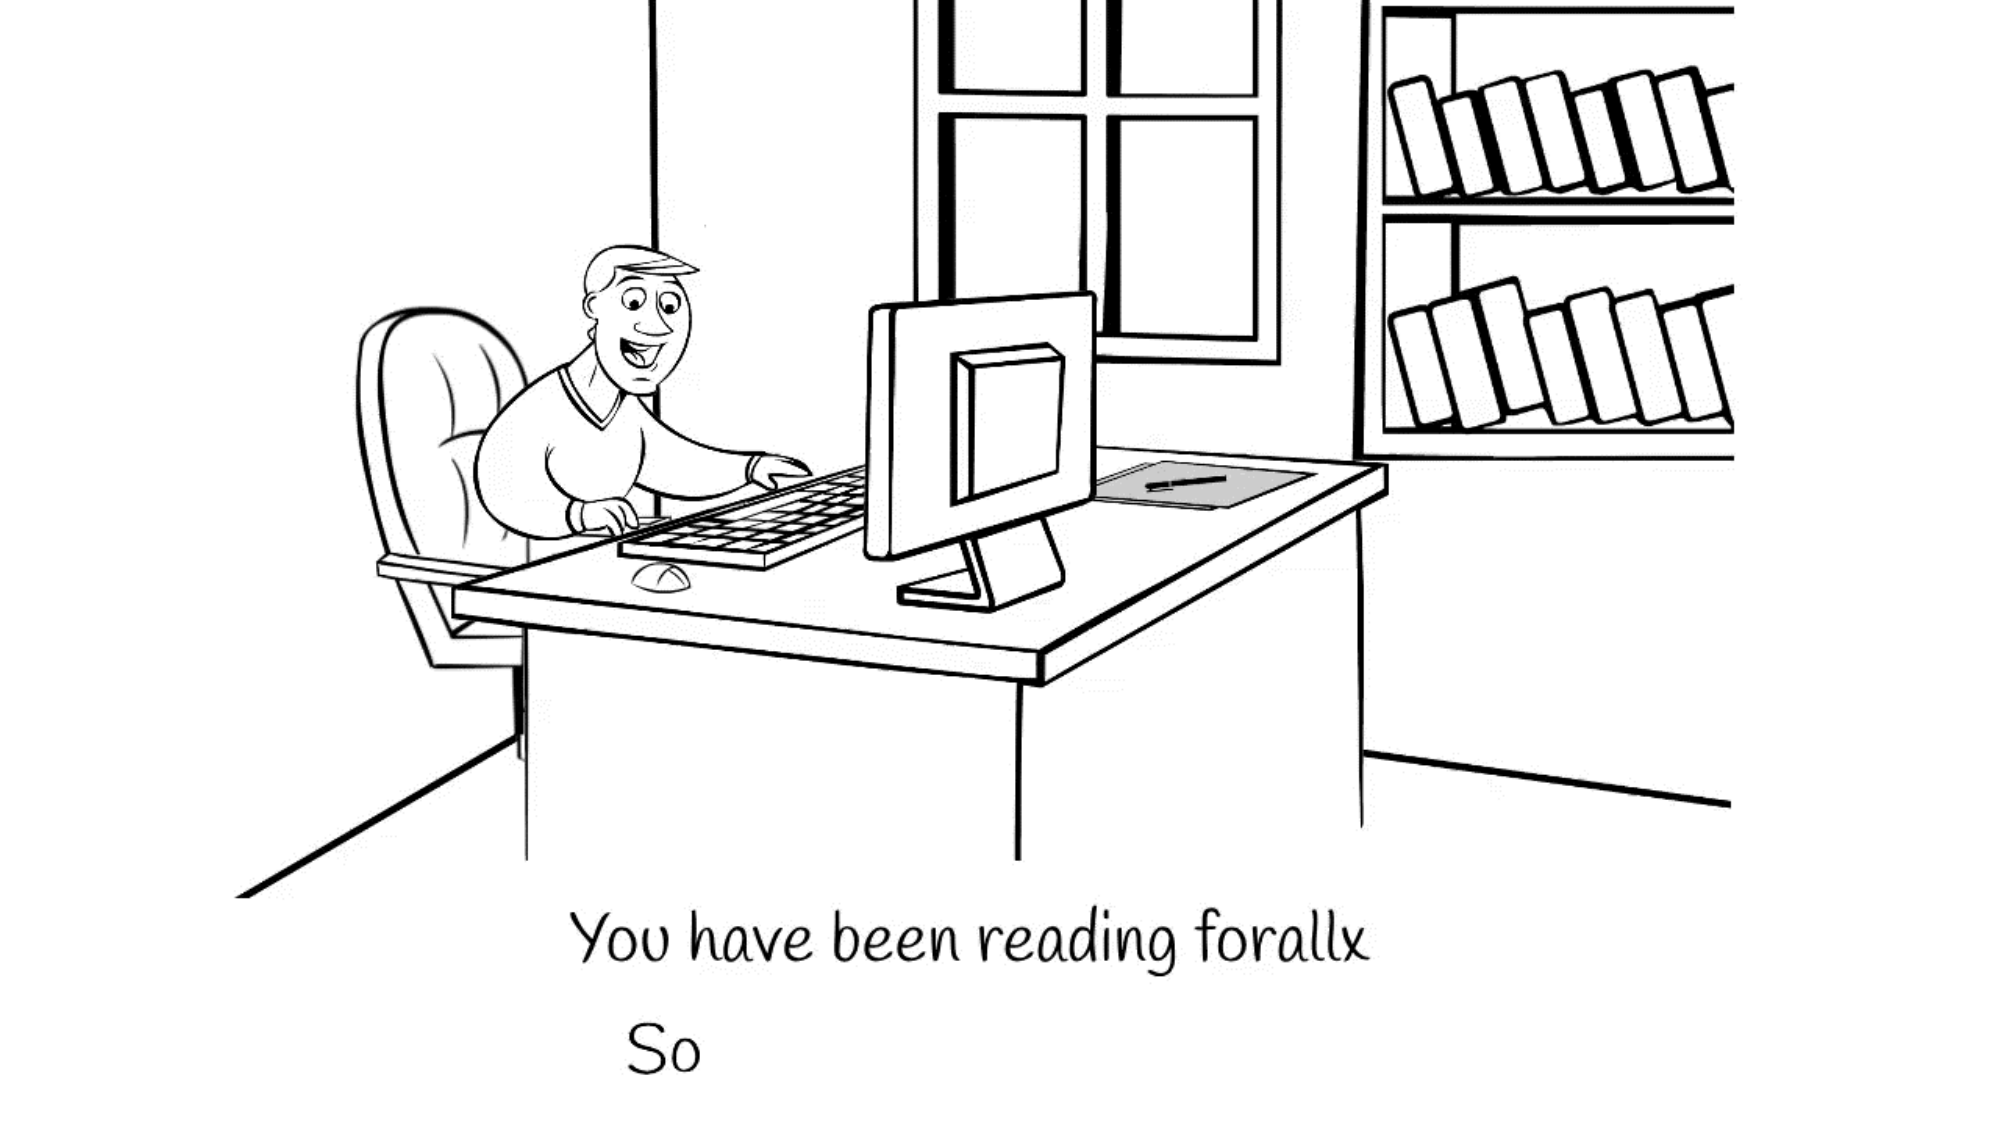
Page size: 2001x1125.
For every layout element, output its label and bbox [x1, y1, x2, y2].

text_box [0, 0, 2000, 1125]
